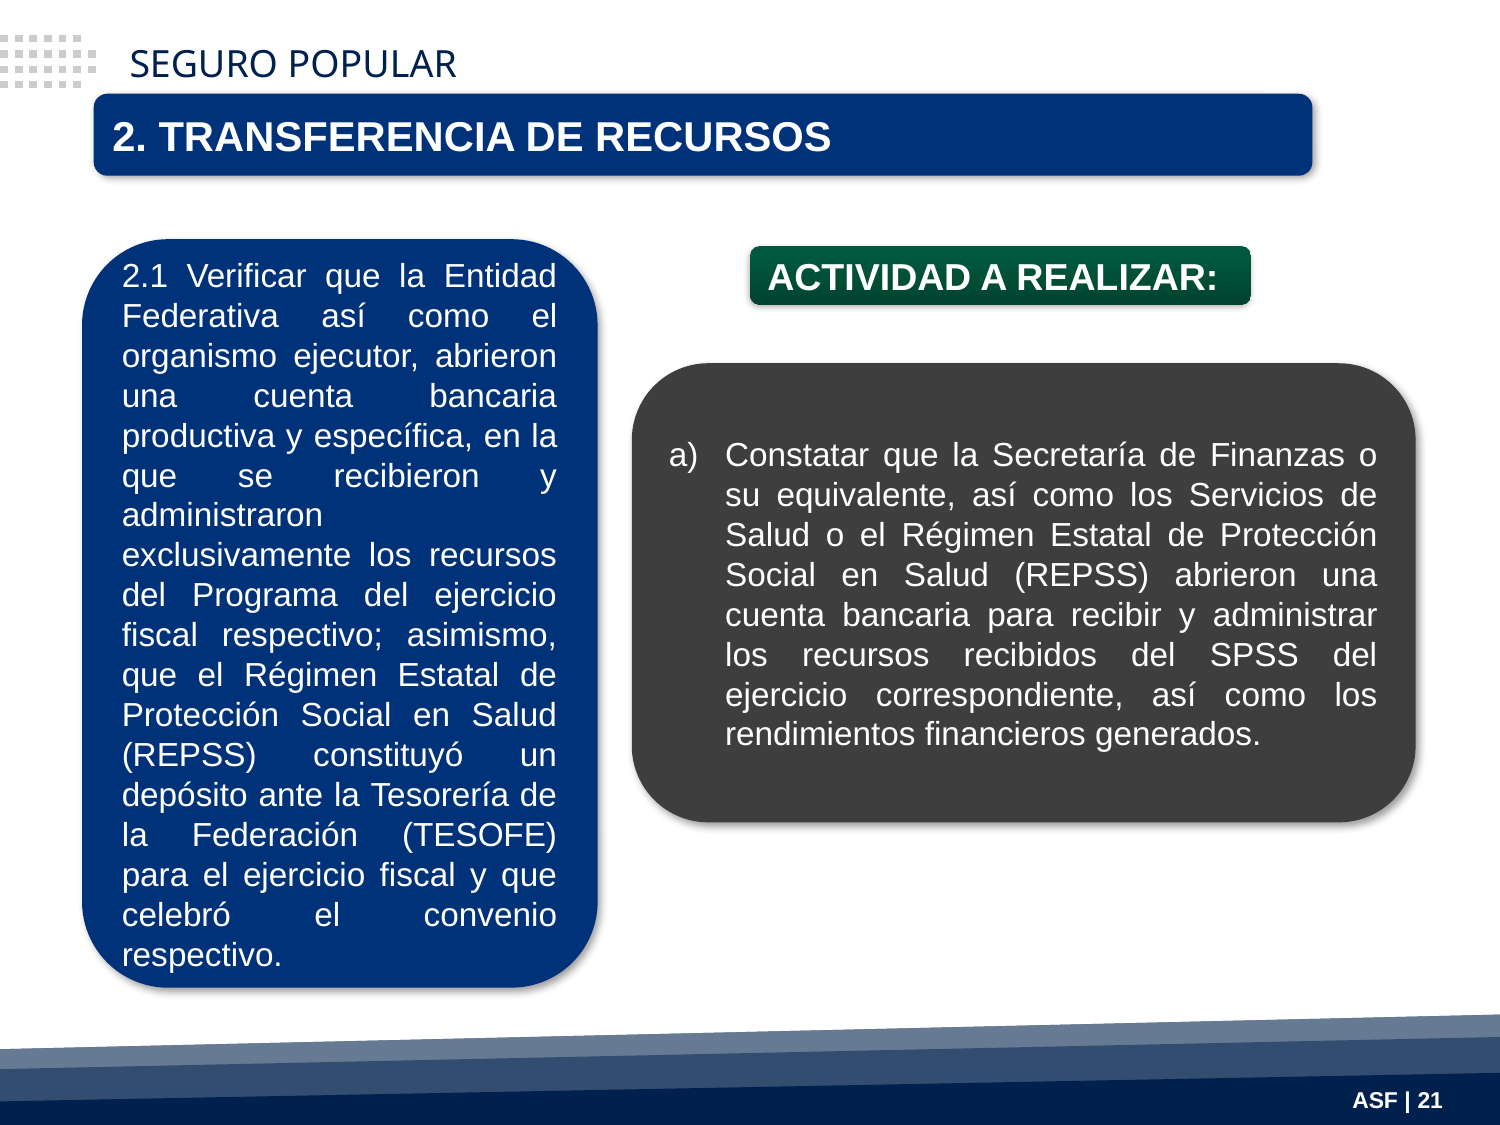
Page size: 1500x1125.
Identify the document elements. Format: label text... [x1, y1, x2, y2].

text_box ACTIVIDAD A REALIZAR: [750, 246, 1252, 305]
text_box 2. TRANSFERENCIA DE RECURSOS [91, 91, 1315, 178]
slide_number ASF | 21 [1337, 1078, 1489, 1125]
text_box 2.1 Verificar que la Entidad Federativa así como el organismo ejecutor, abrieron una cuenta bancaria productiva y específica, en la que se recibieron y administraron exclusivamente los recursos del Programa del ejercicio fiscal respectivo; asimismo, que el Régimen Estatal de Protección Social en Salud (REPSS) constituyó un depósito ante la Tesorería de la Federación (TESOFE) para el ejercicio fiscal y que celebró el convenio respectivo. [79, 237, 600, 990]
text_box Constatar que la Secretaría de Finanzas o su equivalente, así como los Servicios de Salud o el Régimen Estatal de Protección Social en Salud (REPSS) abrieron una cuenta bancaria para recibir y administrar los recursos recibidos del SPSS del ejercicio correspondiente, así como los rendimientos financieros generados. [629, 361, 1418, 825]
text_box SEGURO POPULAR [114, 33, 473, 93]
